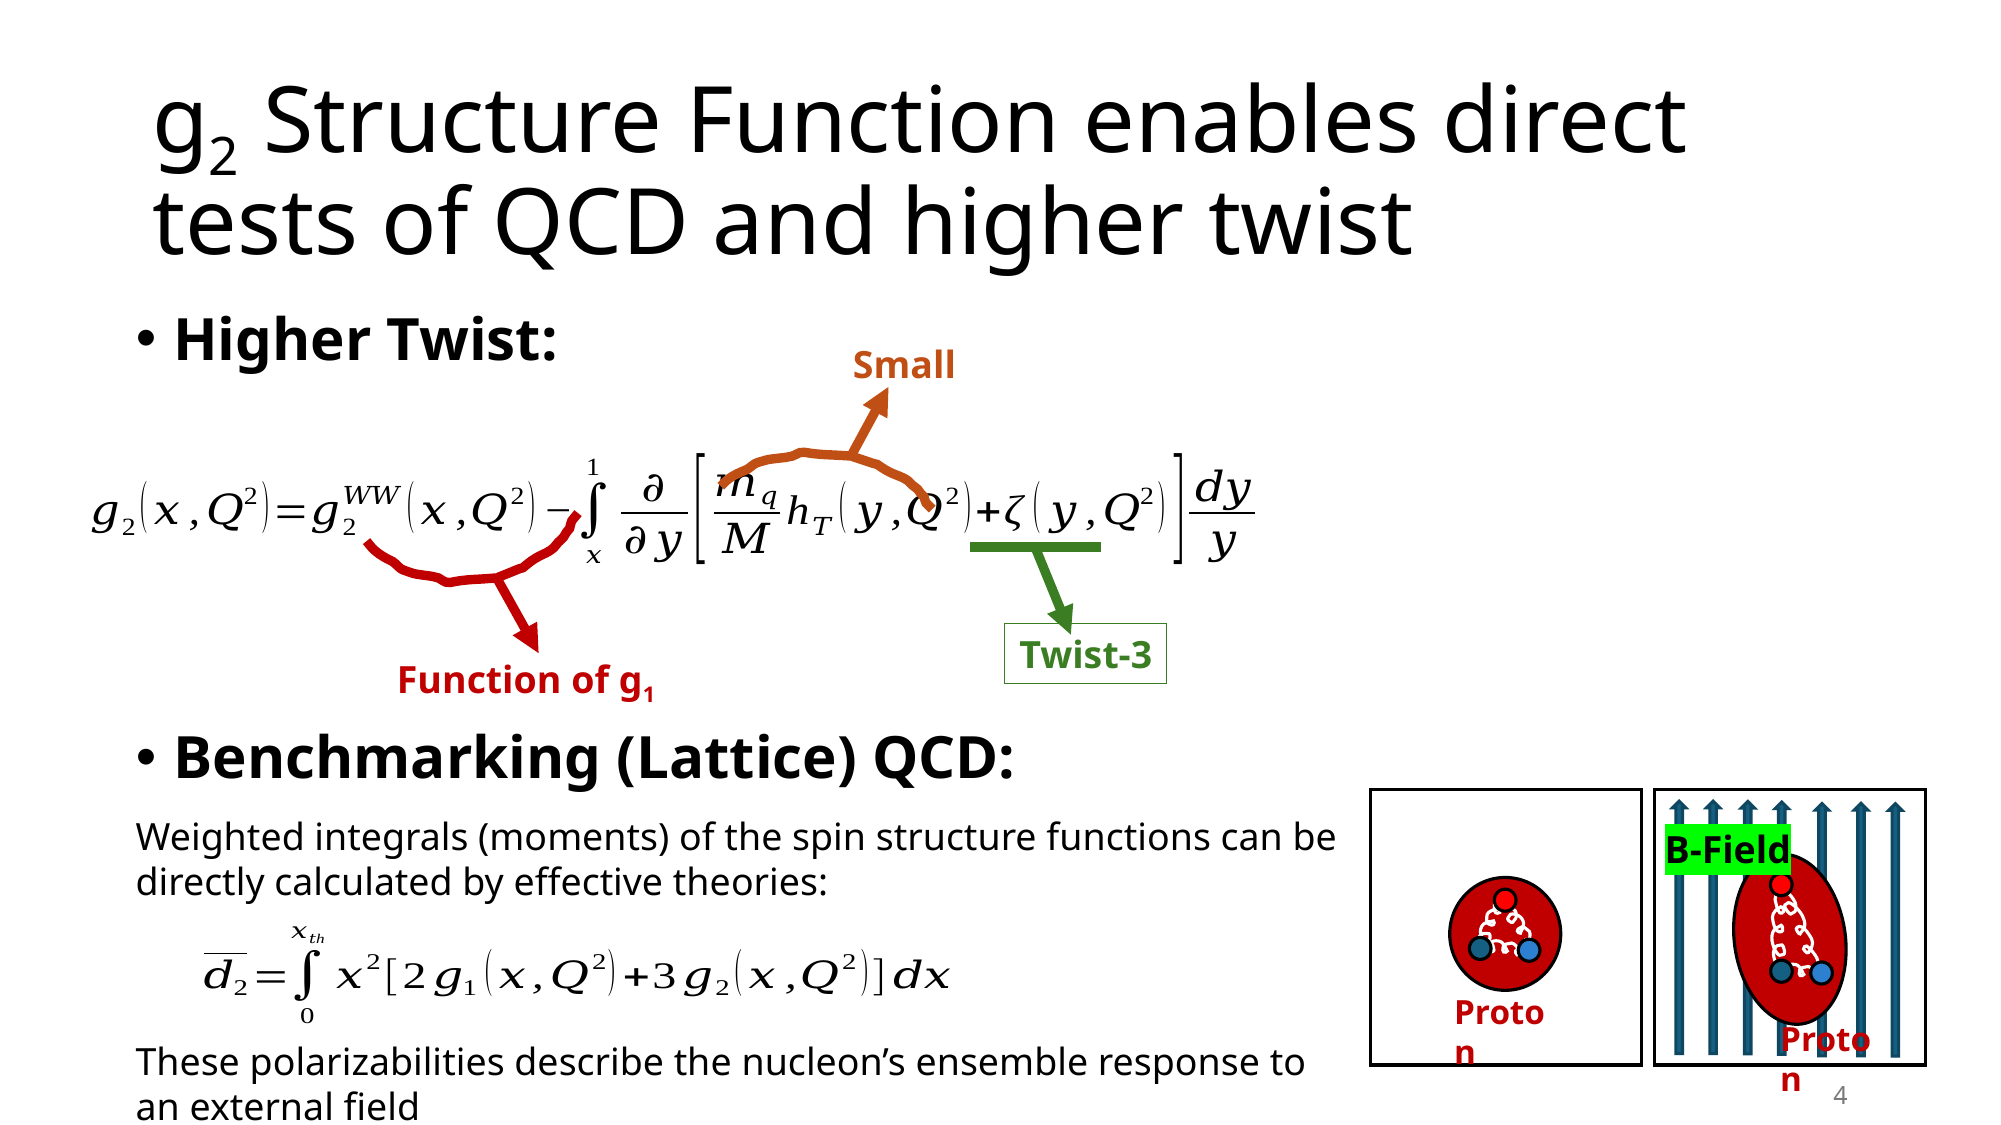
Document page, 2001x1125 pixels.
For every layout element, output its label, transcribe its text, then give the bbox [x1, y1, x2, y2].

list Higher Twist: Benchmarking (Lattice) QCD: [120, 302, 1846, 1016]
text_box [850, 386, 890, 457]
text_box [496, 577, 540, 654]
text_box [365, 512, 580, 585]
text_box Twist-3 [1004, 623, 1167, 684]
title g2 Structure Function enables direct tests of QCD and higher twist [137, 59, 1863, 278]
text_box Weighted integrals (moments) of the spin structure functions can be directly calculated by effective theories: These polarizabilities describe the nucleon’s ensemble response to an external field [120, 805, 1360, 1125]
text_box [1369, 789, 1927, 1067]
text_box [719, 450, 934, 511]
text_box Small [838, 333, 971, 394]
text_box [1034, 548, 1072, 635]
text_box Function of g1 [382, 648, 671, 715]
slide_number 4 [1412, 1067, 1863, 1125]
